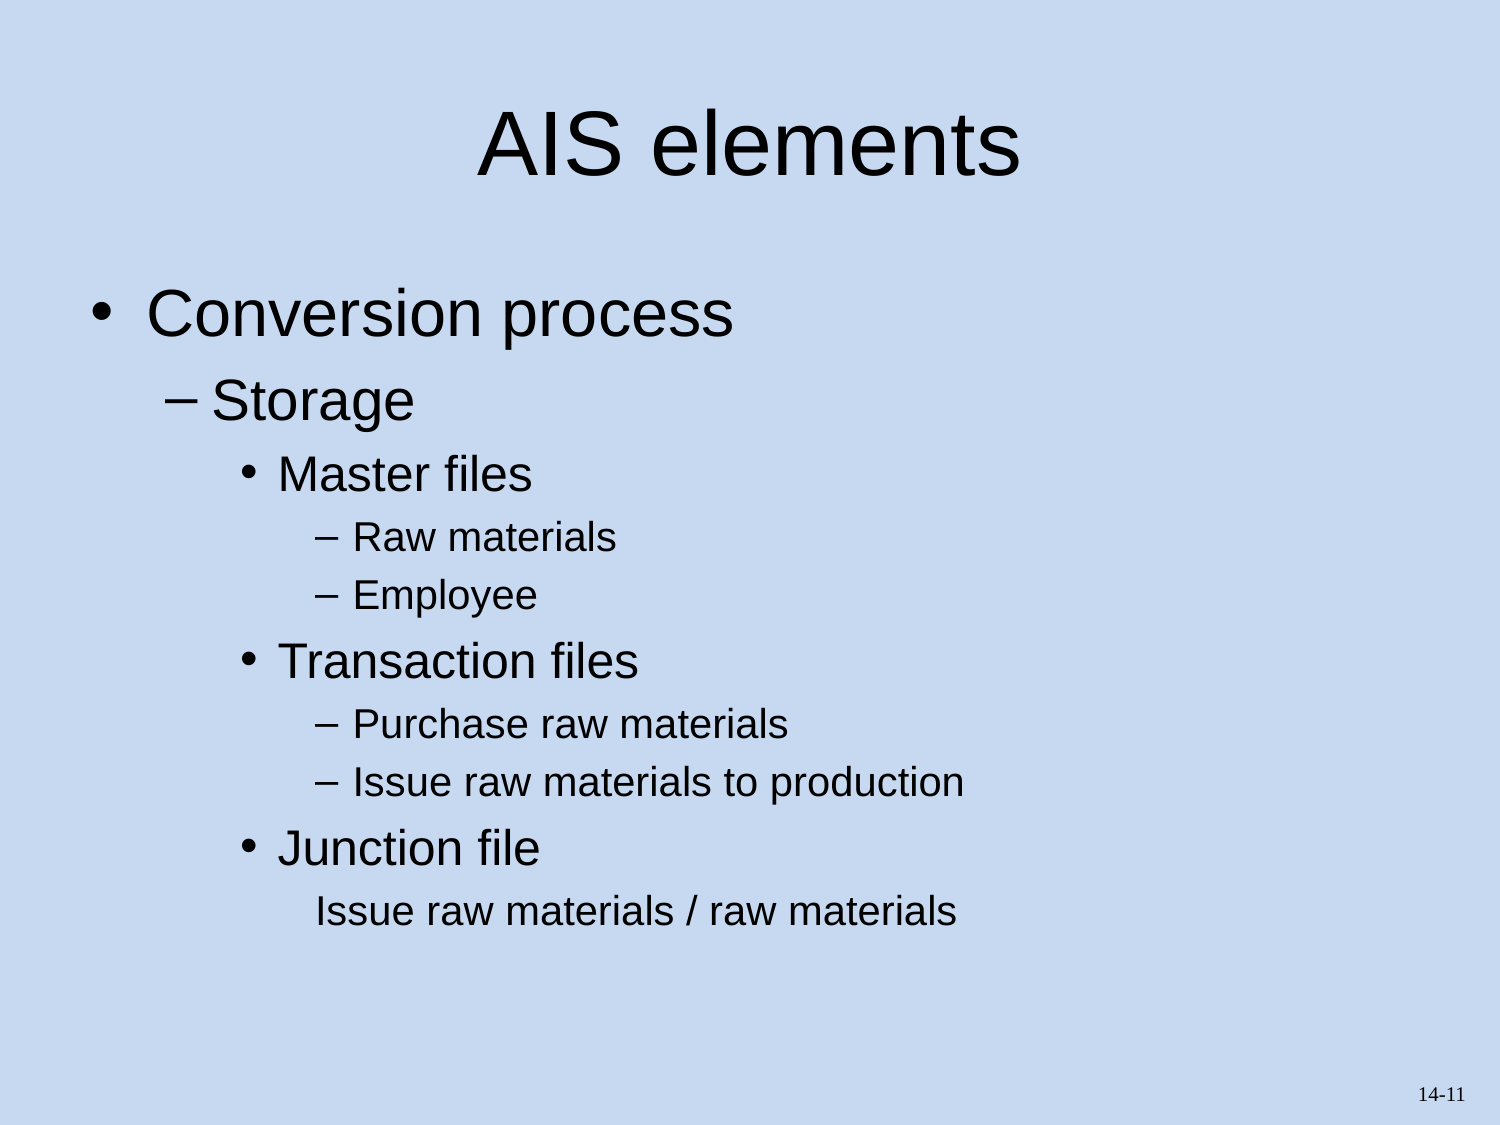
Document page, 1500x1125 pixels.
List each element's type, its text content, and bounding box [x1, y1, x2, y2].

list Conversion process Storage Master files Raw materials Employee Transaction files Purchase raw materials Issue raw materials to production Junction file Issue raw materials / raw materials [75, 262, 1425, 1005]
title AIS elements [75, 45, 1425, 233]
